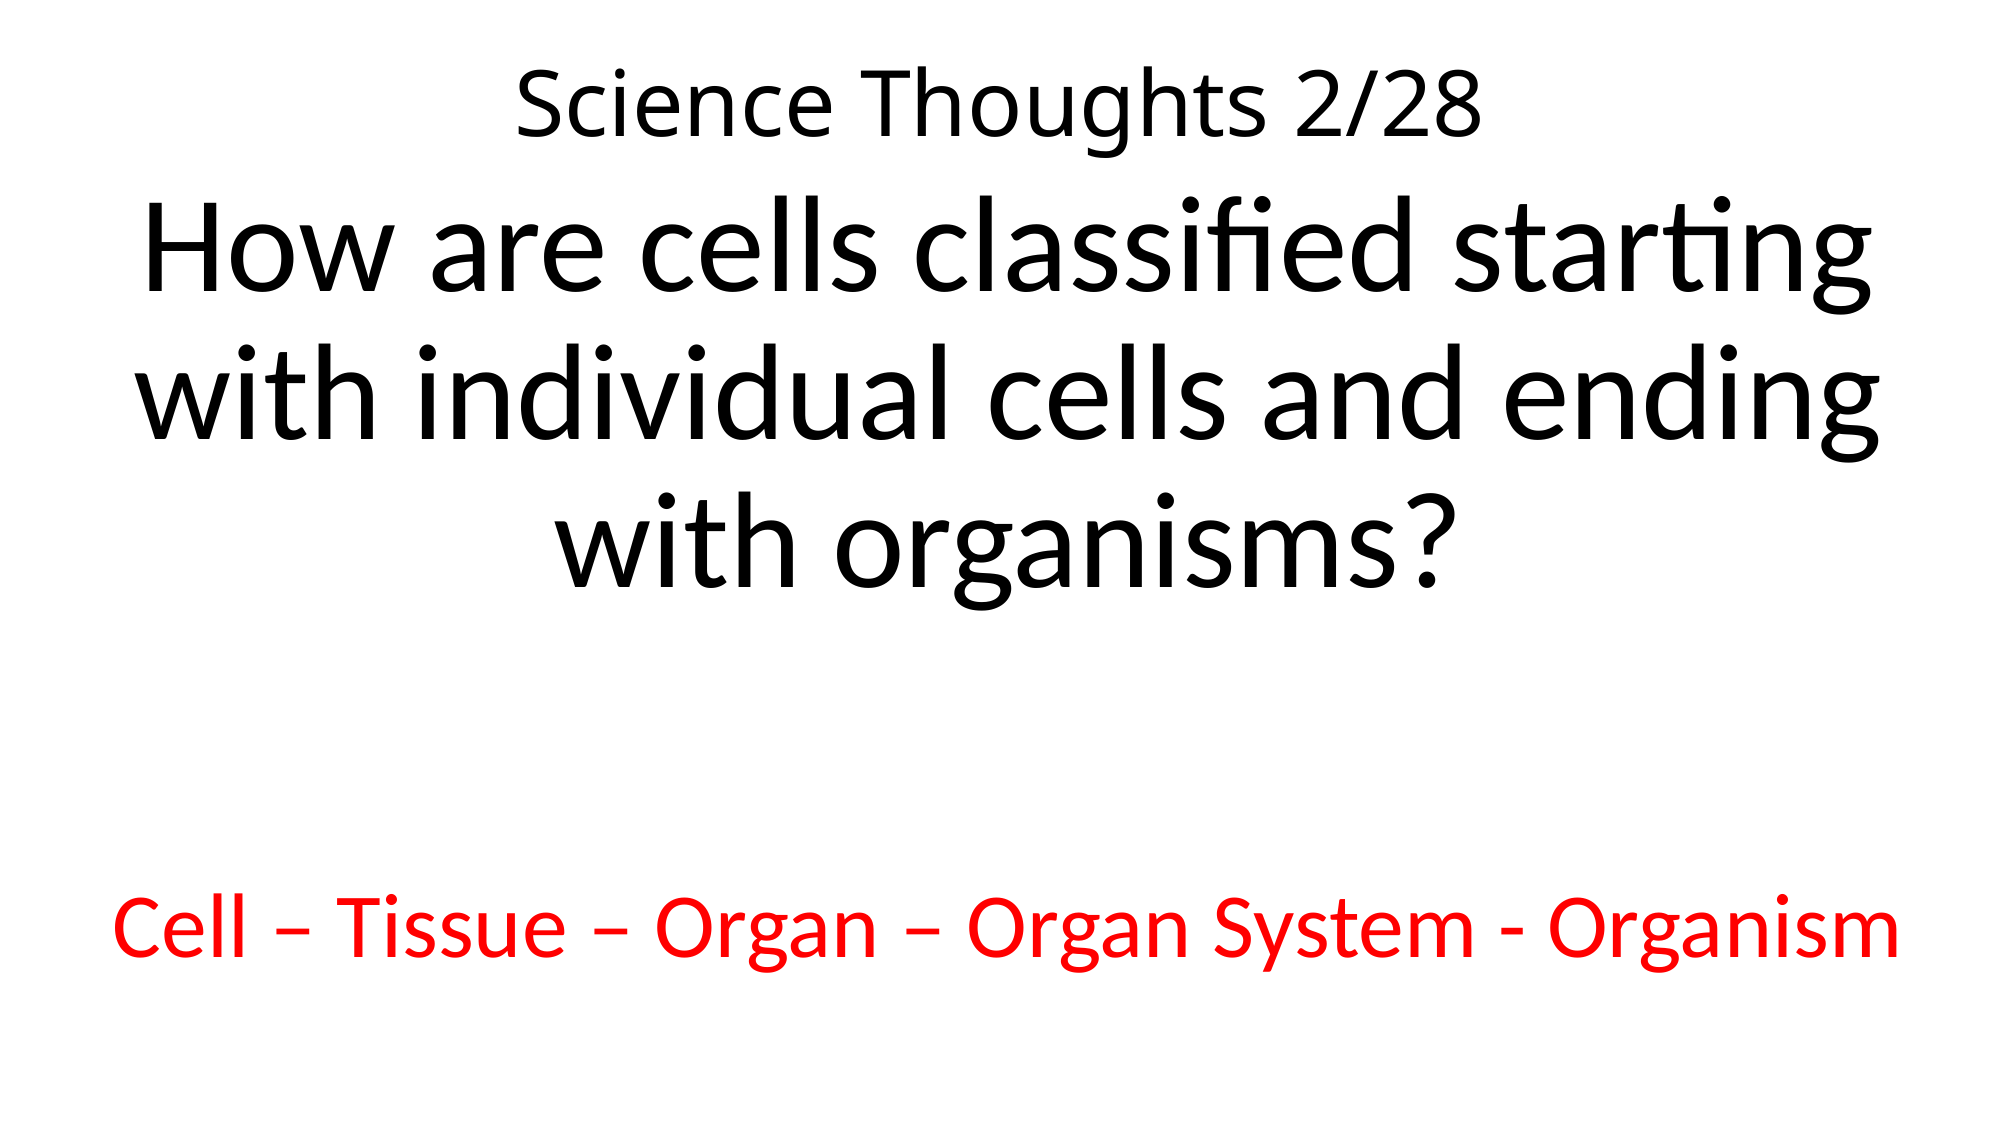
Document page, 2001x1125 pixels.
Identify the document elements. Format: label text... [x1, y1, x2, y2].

title Science Thoughts 2/28 [137, 20, 1863, 164]
list How are cells classified starting with individual cells and ending with organisms? Cell – Tissue – Organ – Organ System - Organism [17, 164, 2000, 1105]
